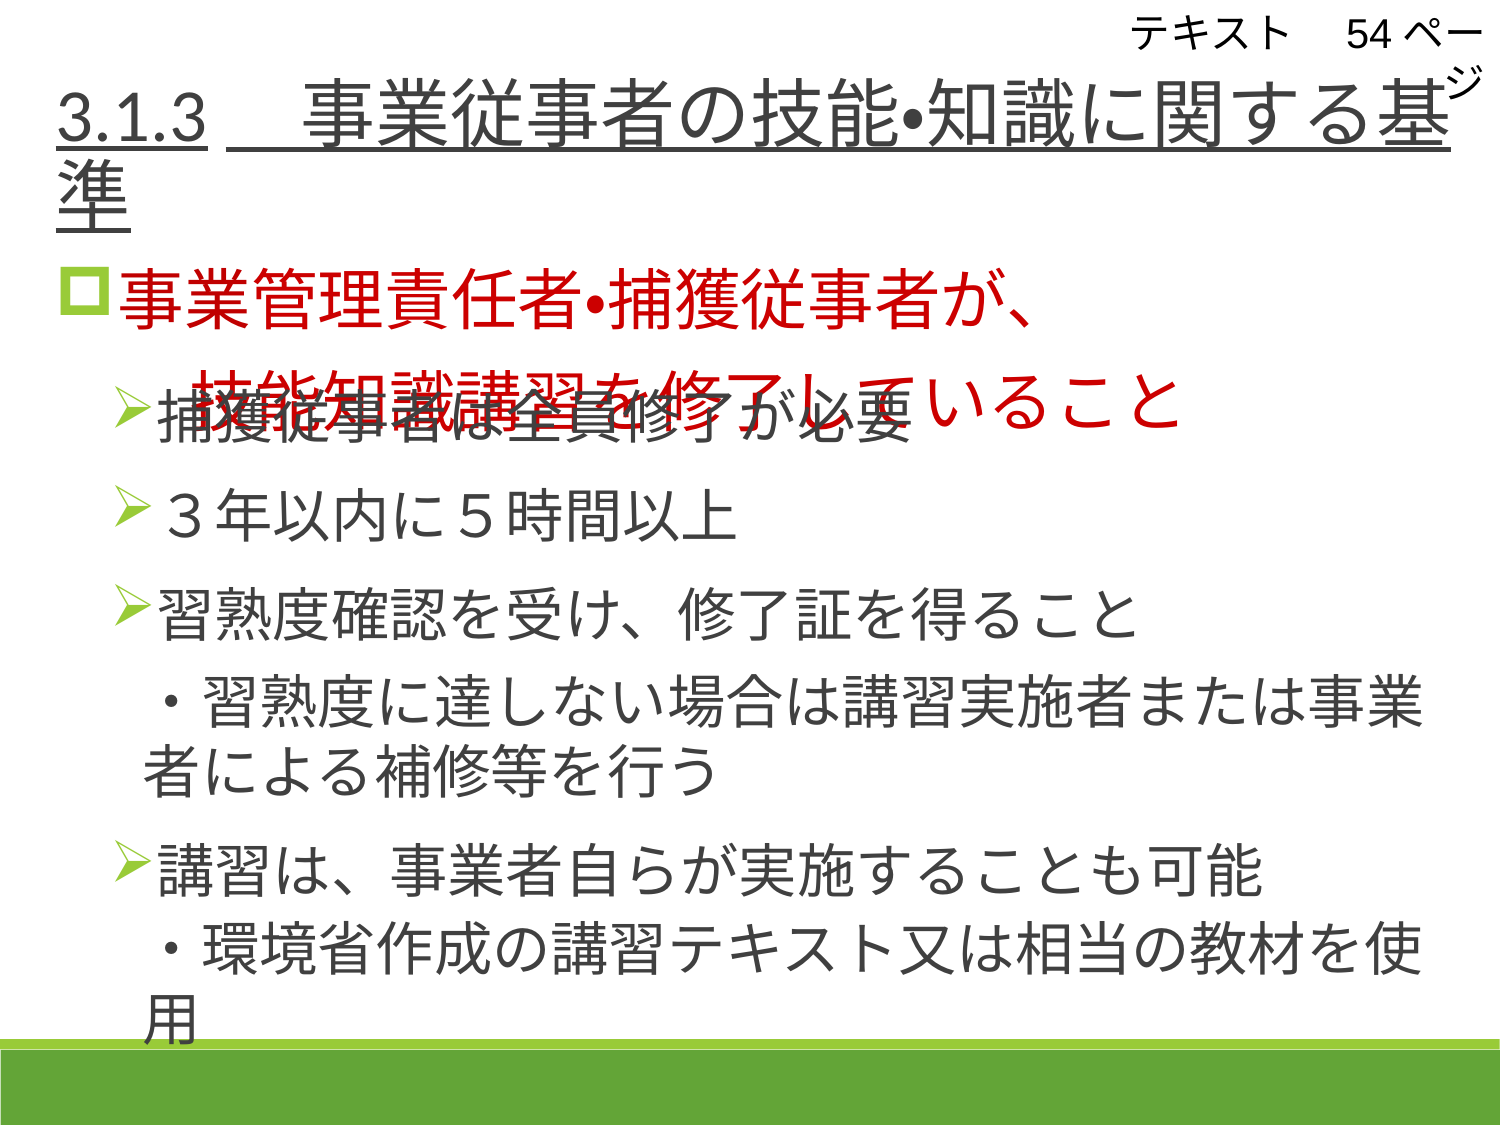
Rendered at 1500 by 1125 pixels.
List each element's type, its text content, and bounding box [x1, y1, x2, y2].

text_box テキスト 54ページ [1092, 0, 1500, 115]
text_box 3.1.3 事業従事者の技能・知識に関する基準 事業管理責任者・捕獲従事者が、 技能知識講習を修了していること [40, 69, 1500, 379]
text_box 捕獲従事者は全員修了が必要 ３年以内に５時間以上 習熟度確認を受け、修了証を得ること ・習熟度に達しない場合は講習実施者または事業者による補修等を行う 講習は、事業者自らが実施することも可能 ・環境省作成の講習テキスト又は相当の教材を使用 [95, 372, 1455, 1060]
